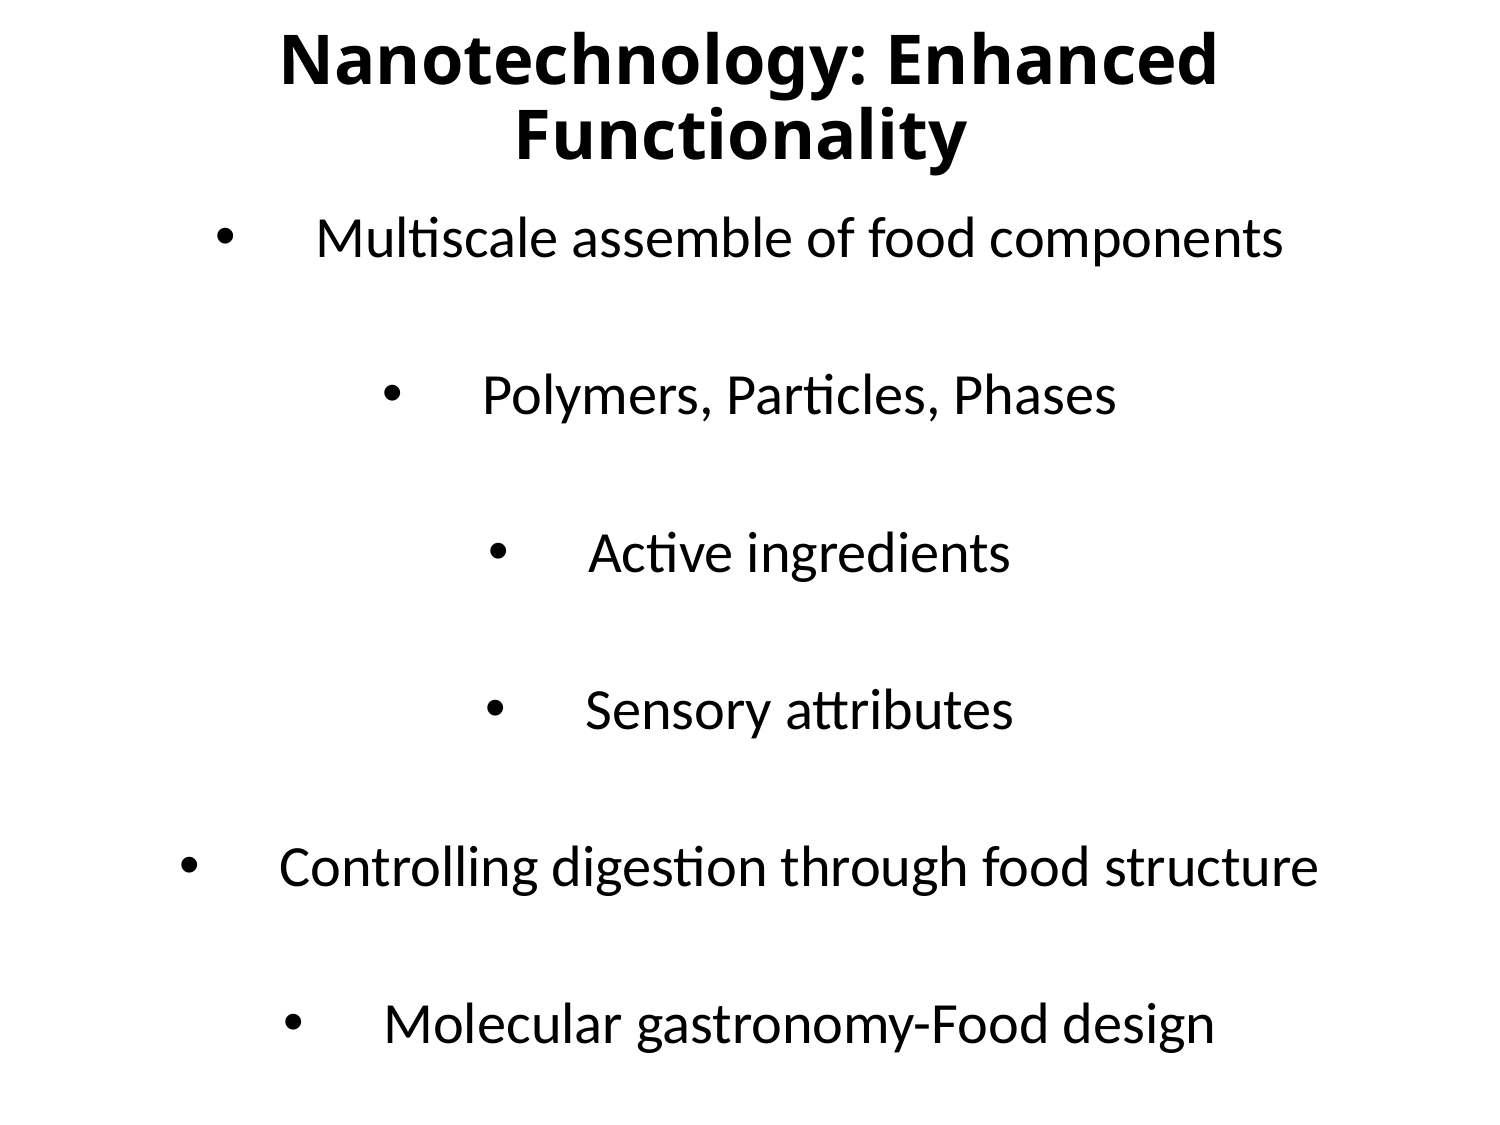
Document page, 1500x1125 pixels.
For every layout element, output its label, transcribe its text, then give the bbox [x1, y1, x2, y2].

title Nanotechnology: Enhanced Functionality [75, 24, 1425, 175]
list Multiscale assemble of food components Polymers, Particles, Phases Active ingredients Sensory attributes Controlling digestion through food structure Molecular gastronomy-Food design [103, 200, 1397, 1125]
